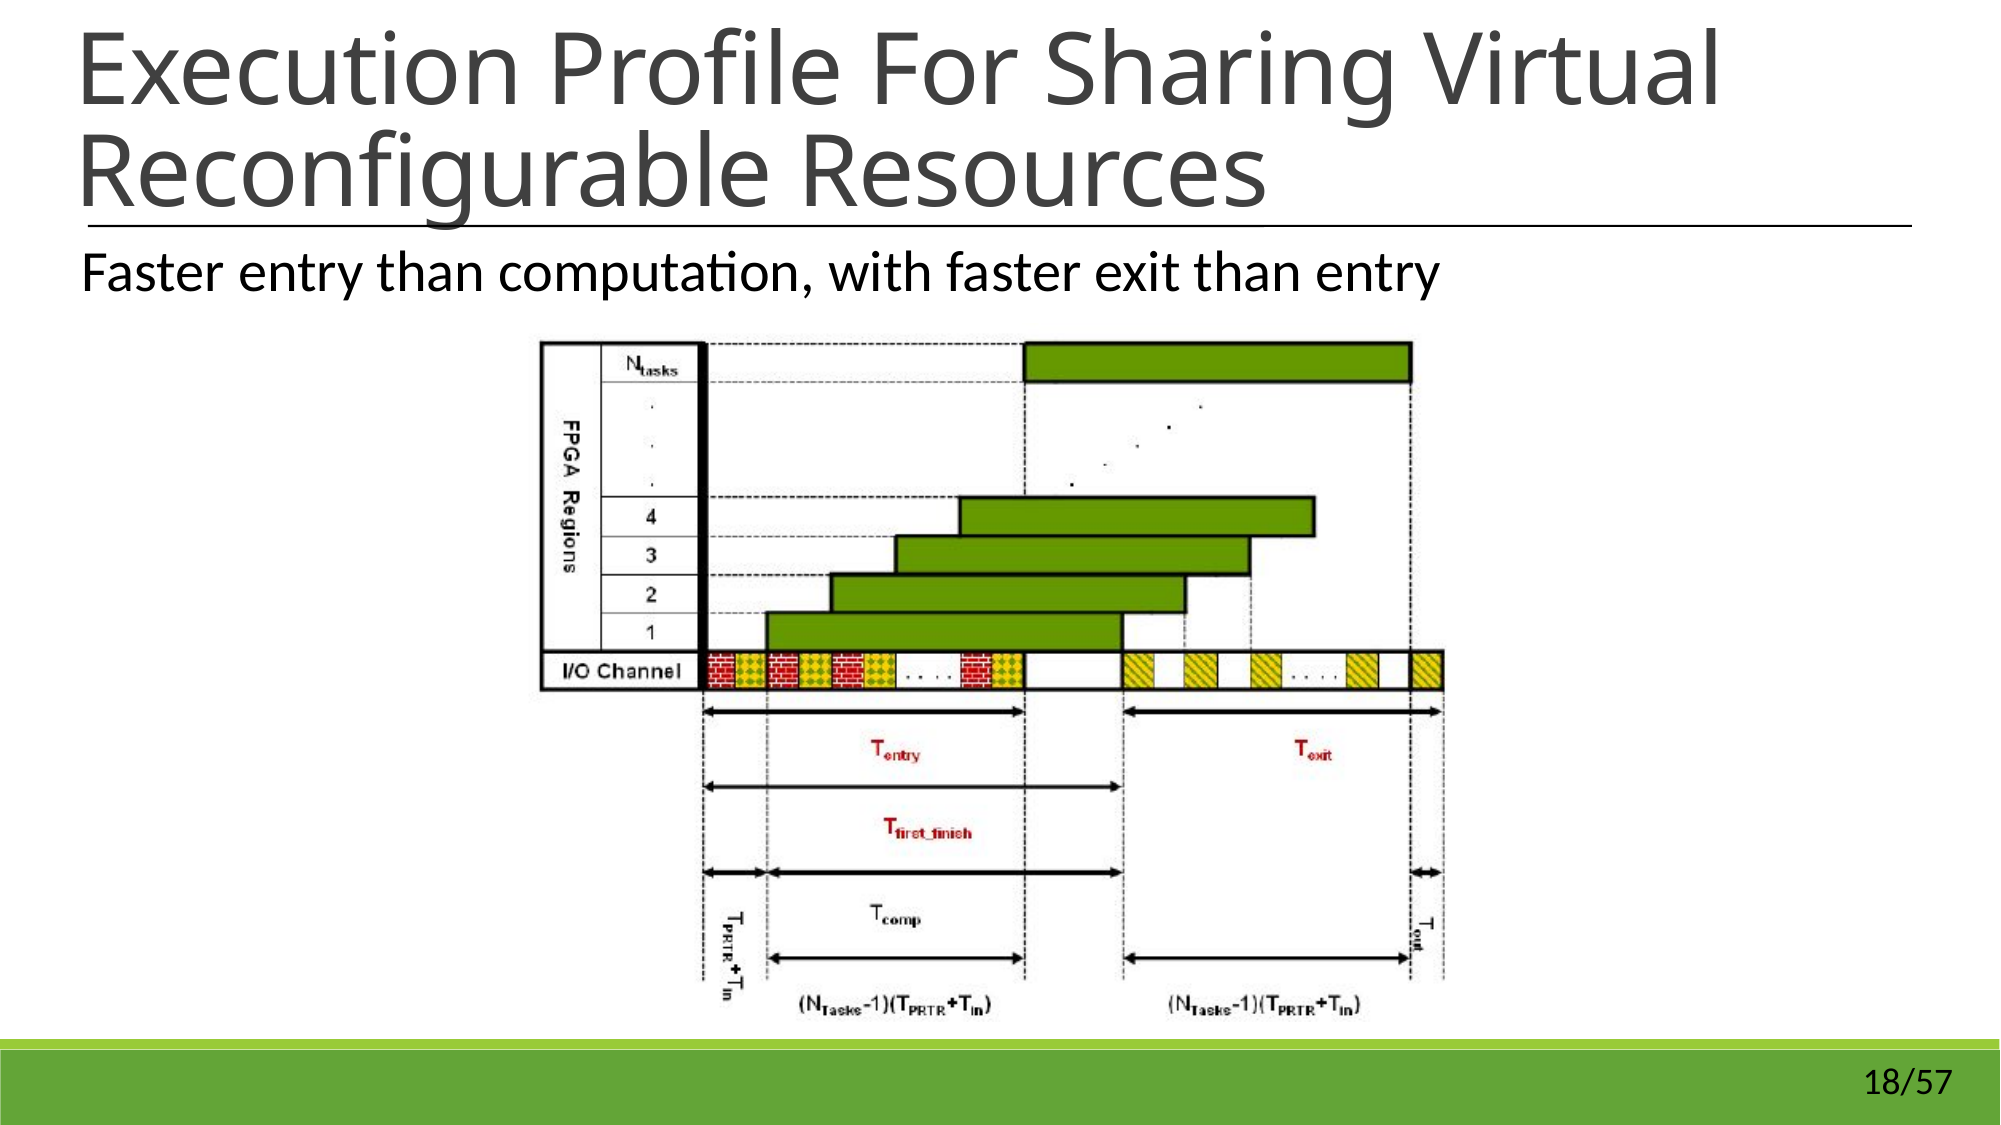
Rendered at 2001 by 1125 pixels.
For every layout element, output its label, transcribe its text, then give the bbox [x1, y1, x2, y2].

text_box Faster entry than computation, with faster exit than entry [66, 226, 1891, 356]
text_box 18/57 [1847, 1049, 1973, 1110]
text_box Execution Profile For Sharing Virtual Reconfigurable Resources [60, 15, 1940, 254]
picture [375, 323, 1567, 1023]
